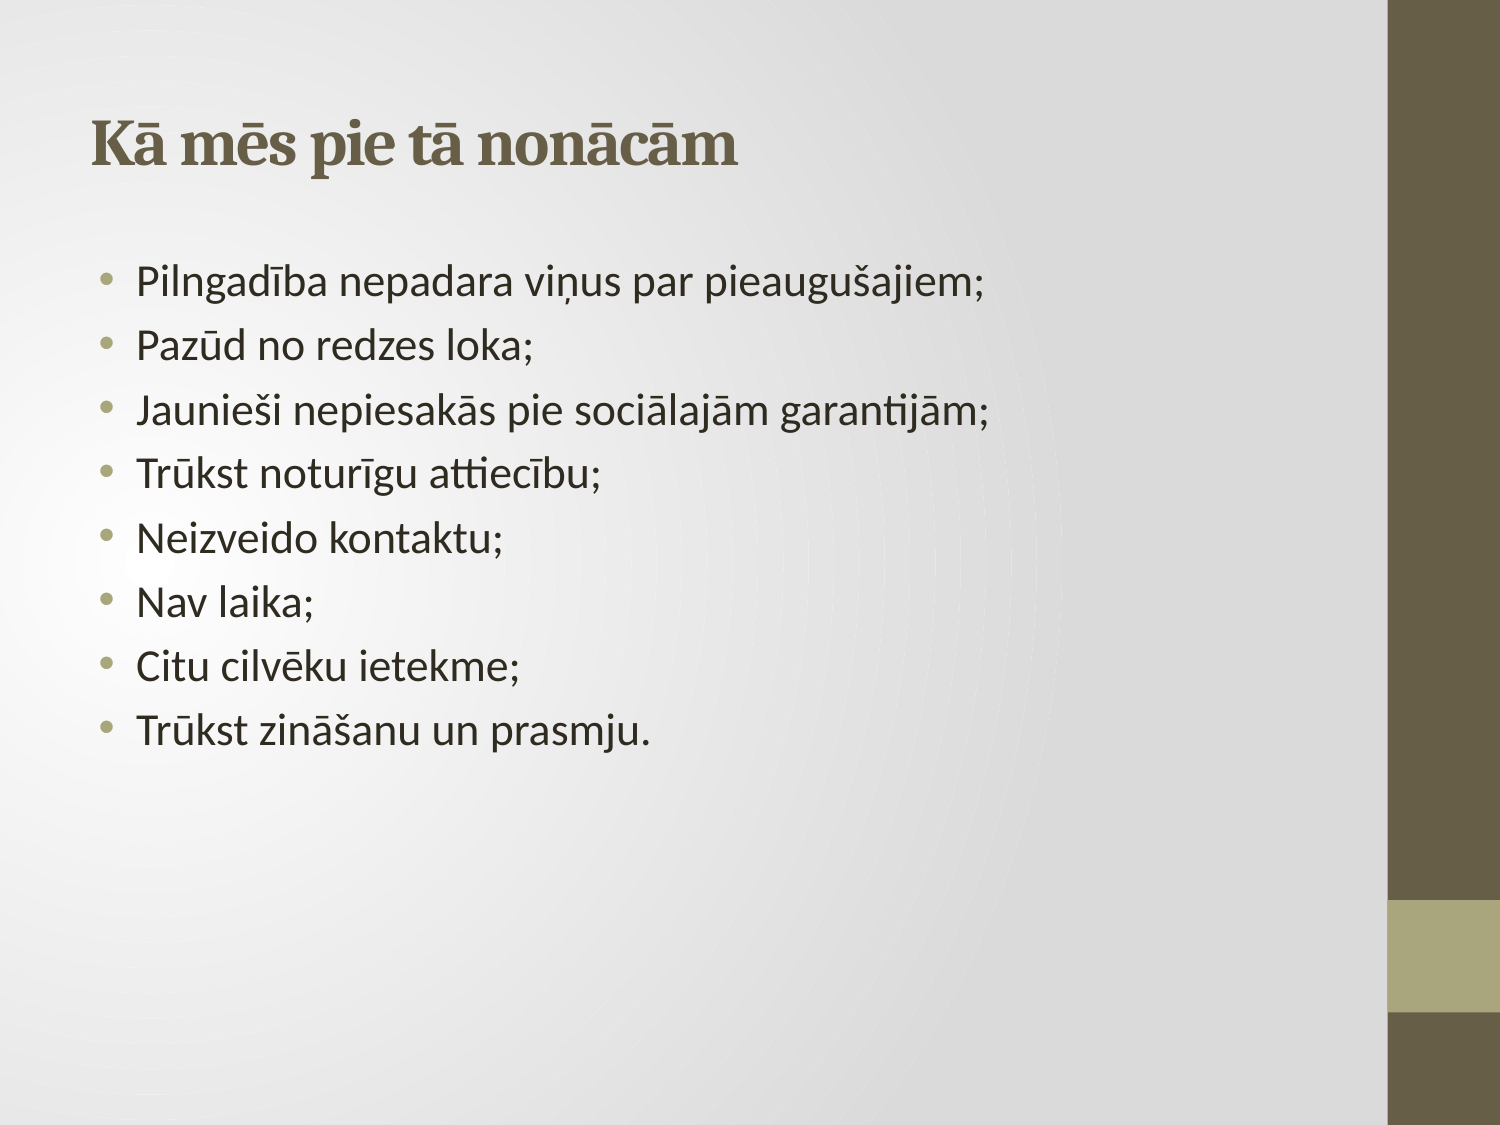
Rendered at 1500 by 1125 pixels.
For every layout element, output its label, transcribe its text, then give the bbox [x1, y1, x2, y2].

list Pilngadība nepadara viņus par pieaugušajiem; Pazūd no redzes loka; Jaunieši nepiesakās pie sociālajām garantijām; Trūkst noturīgu attiecību; Neizveido kontaktu; Nav laika; Citu cilvēku ietekme; Trūkst zināšanu un prasmju. [64, 243, 1415, 986]
title Kā mēs pie tā nonācām [75, 45, 1325, 233]
